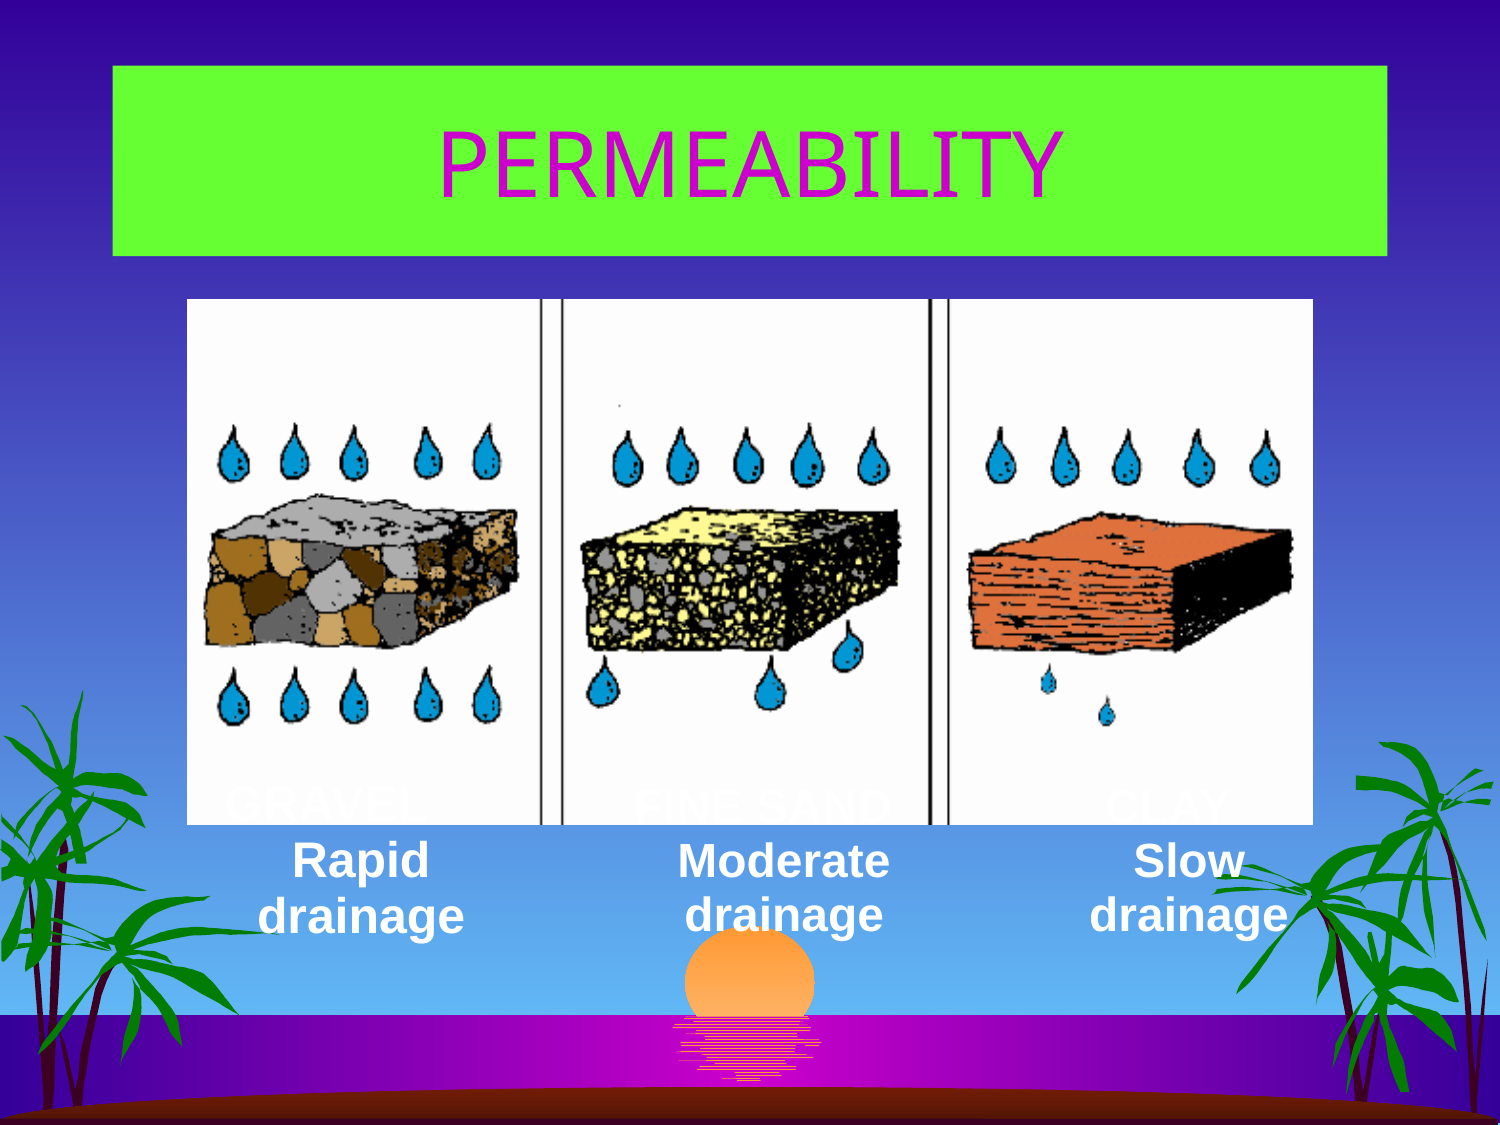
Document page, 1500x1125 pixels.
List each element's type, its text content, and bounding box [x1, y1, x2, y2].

table_header GRAVEL Rapid drainage [137, 763, 529, 958]
table_header FINE SAND Moderate drainage [529, 834, 984, 958]
picture [187, 299, 1313, 826]
title PERMEABILITY [112, 65, 1388, 257]
table_header CLAY Slow drainage [984, 763, 1338, 958]
